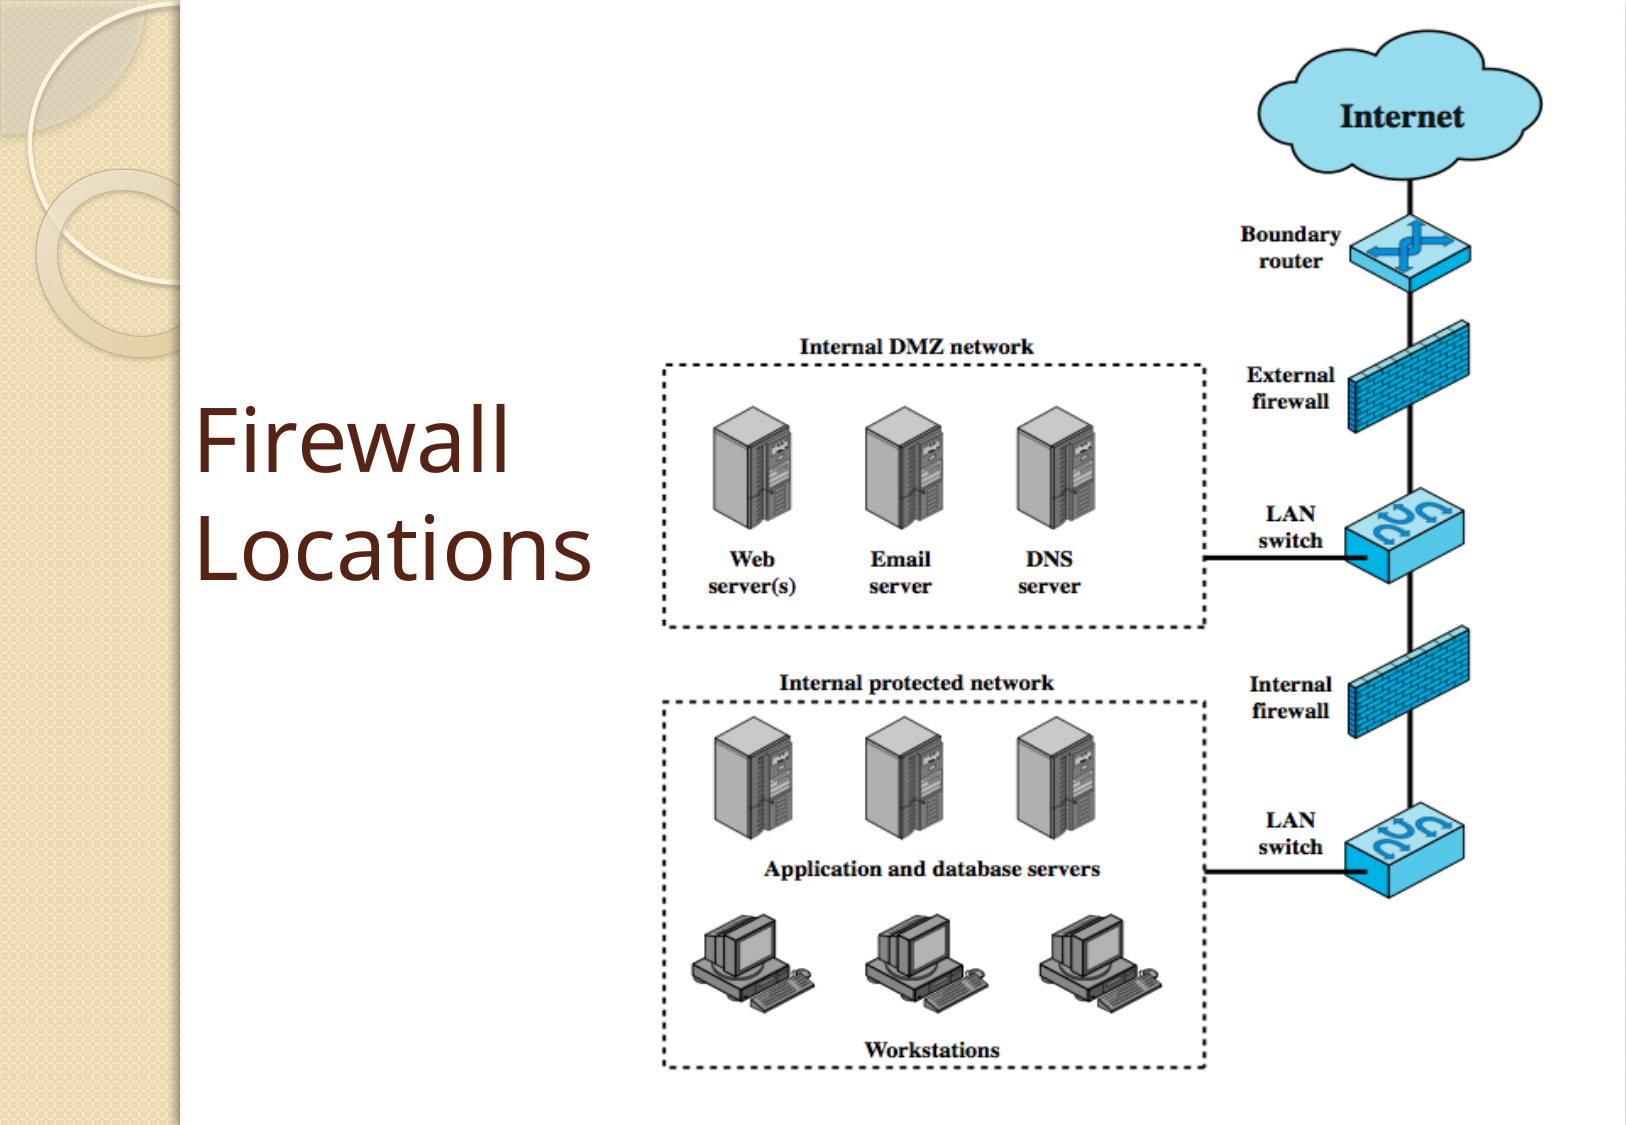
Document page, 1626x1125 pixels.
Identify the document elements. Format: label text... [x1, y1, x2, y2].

picture [636, 20, 1553, 1081]
title Firewall Locations [177, 46, 629, 935]
